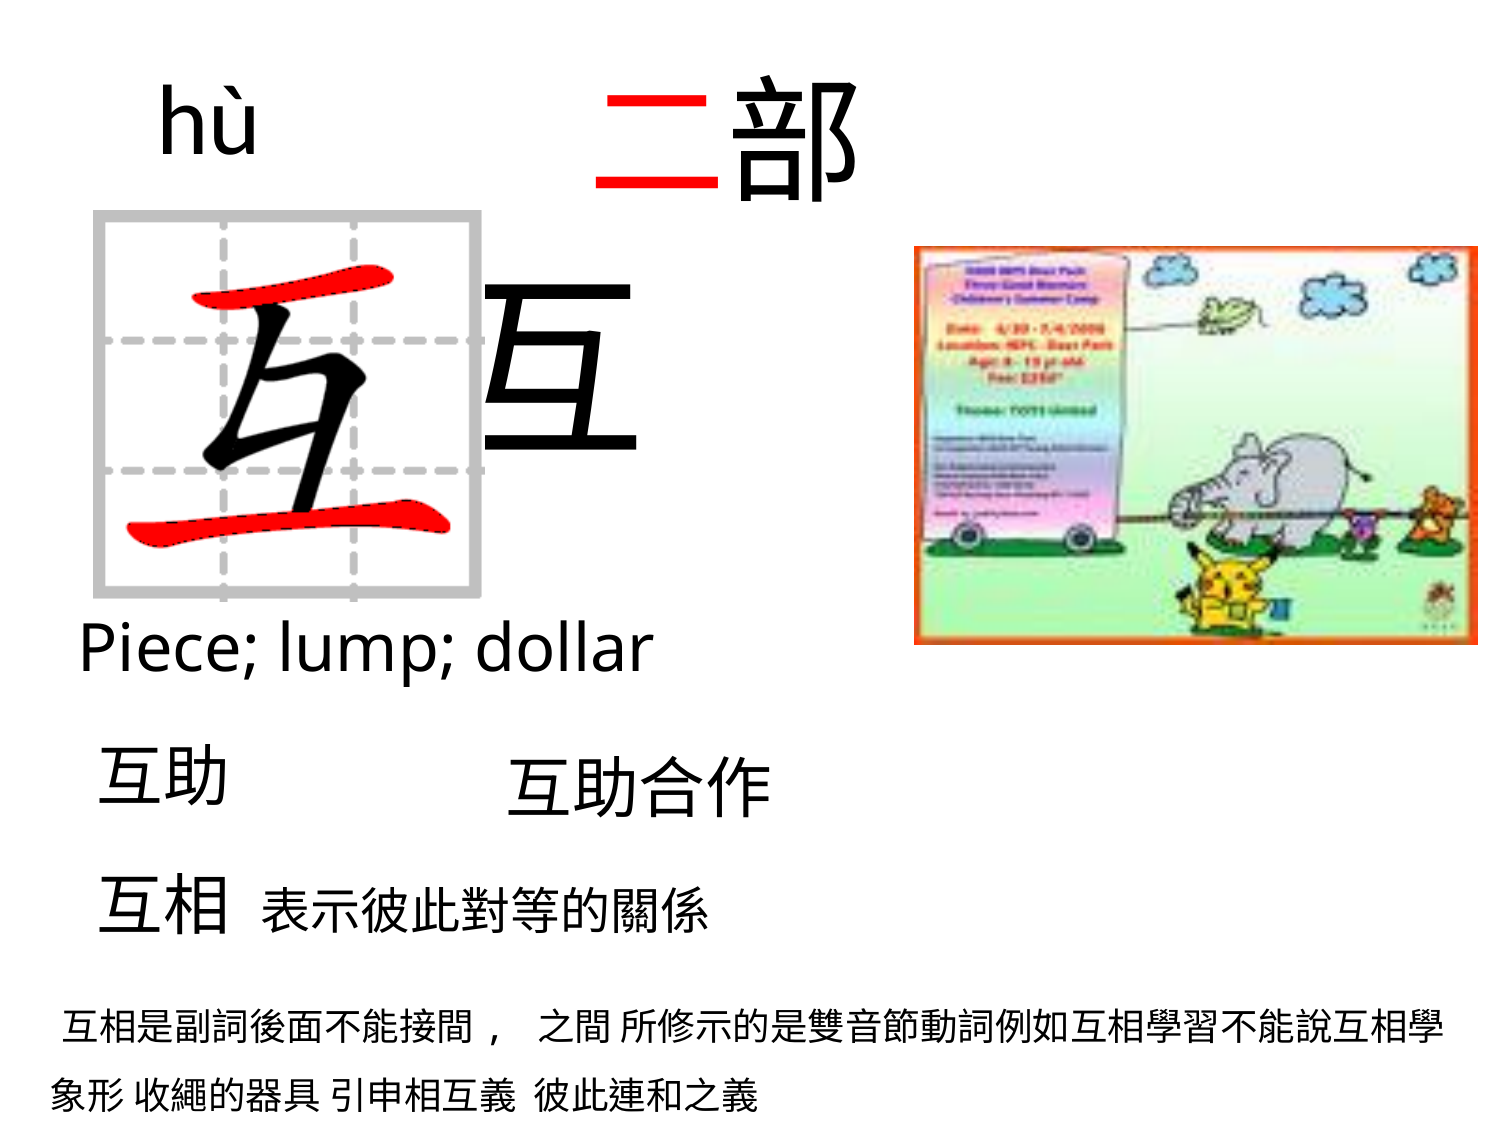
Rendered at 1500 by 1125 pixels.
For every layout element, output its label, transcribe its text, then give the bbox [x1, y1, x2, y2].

text_box 互 [488, 234, 661, 490]
text_box 互助合作 [490, 738, 788, 833]
picture [93, 210, 485, 602]
text_box 二部 [574, 46, 1149, 227]
text_box 互助 [81, 726, 340, 822]
text_box 互相是副詞後面不能接間, 之間 所修示的是雙音節動詞例如互相學習不能說互相學 [46, 996, 1500, 1056]
text_box Piece; lump; dollar [62, 597, 671, 693]
text_box hù [141, 46, 299, 182]
picture [913, 245, 1479, 645]
text_box 互相 表示彼此對等的關係 [82, 855, 1325, 951]
text_box 象形 收繩的器具 引申相互義 彼此連和之義 [35, 1064, 1430, 1125]
